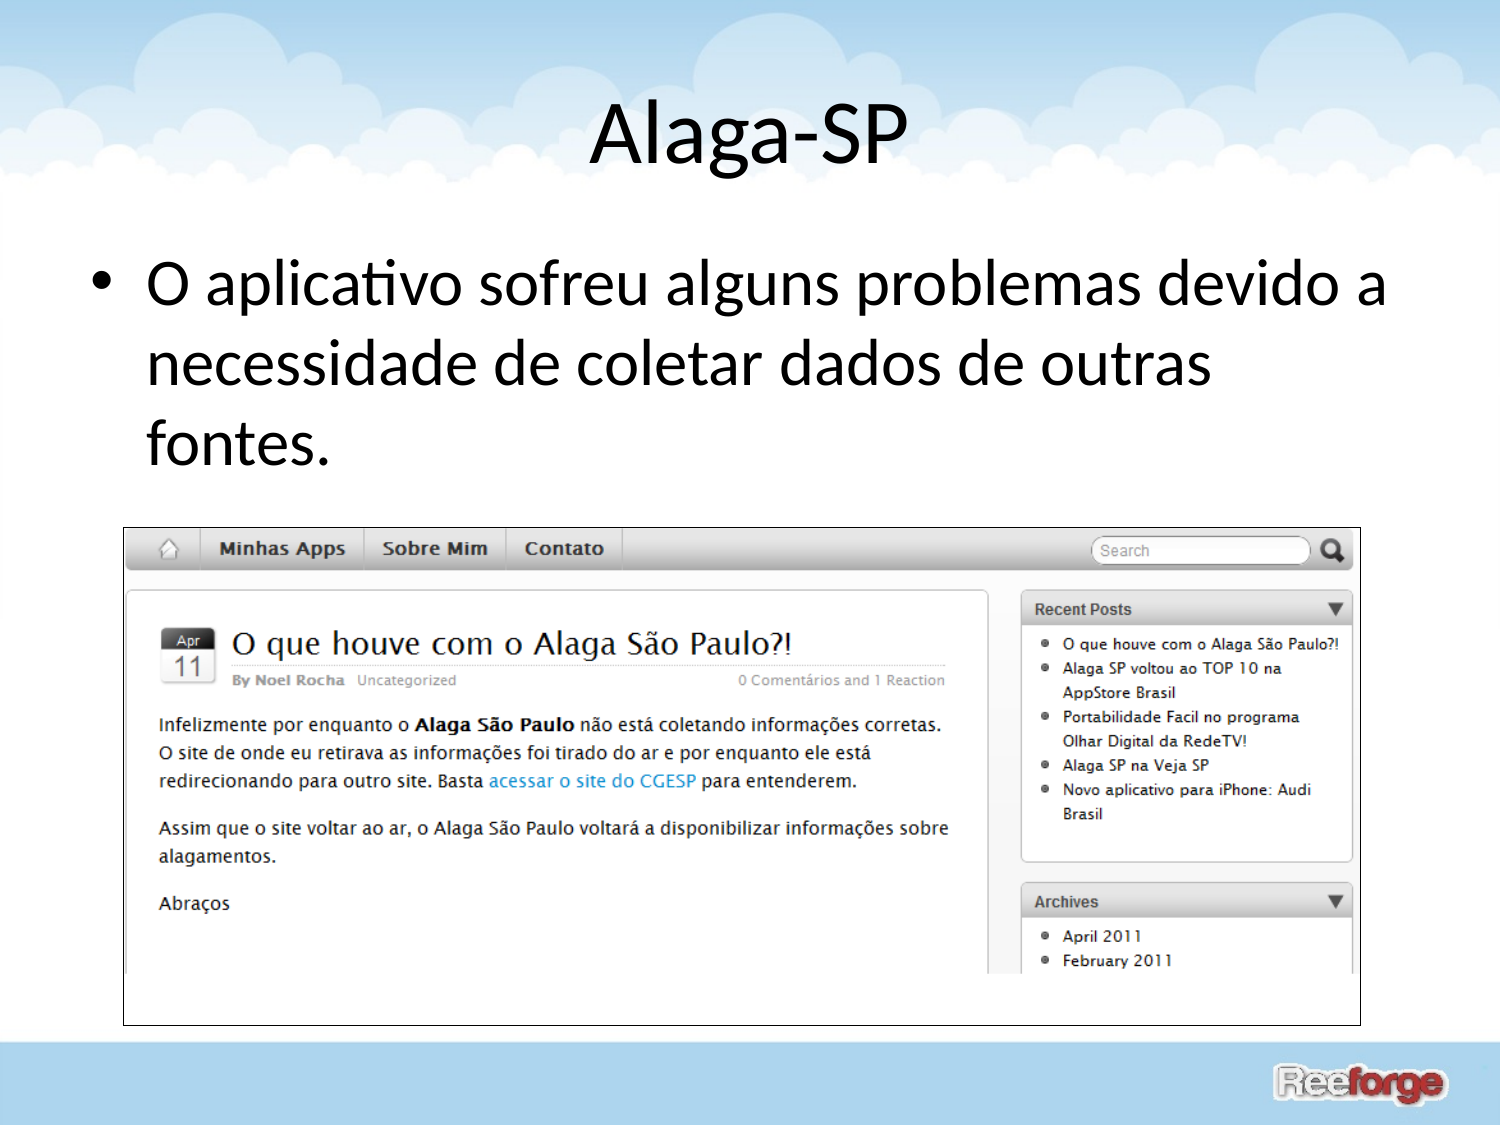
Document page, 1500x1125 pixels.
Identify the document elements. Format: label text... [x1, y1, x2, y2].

list O aplicativo sofreu alguns problemas devido a necessidade de coletar dados de outras fontes. [75, 231, 1425, 1005]
picture [0, 0, 1500, 1125]
title Alaga-SP [75, 45, 1425, 209]
